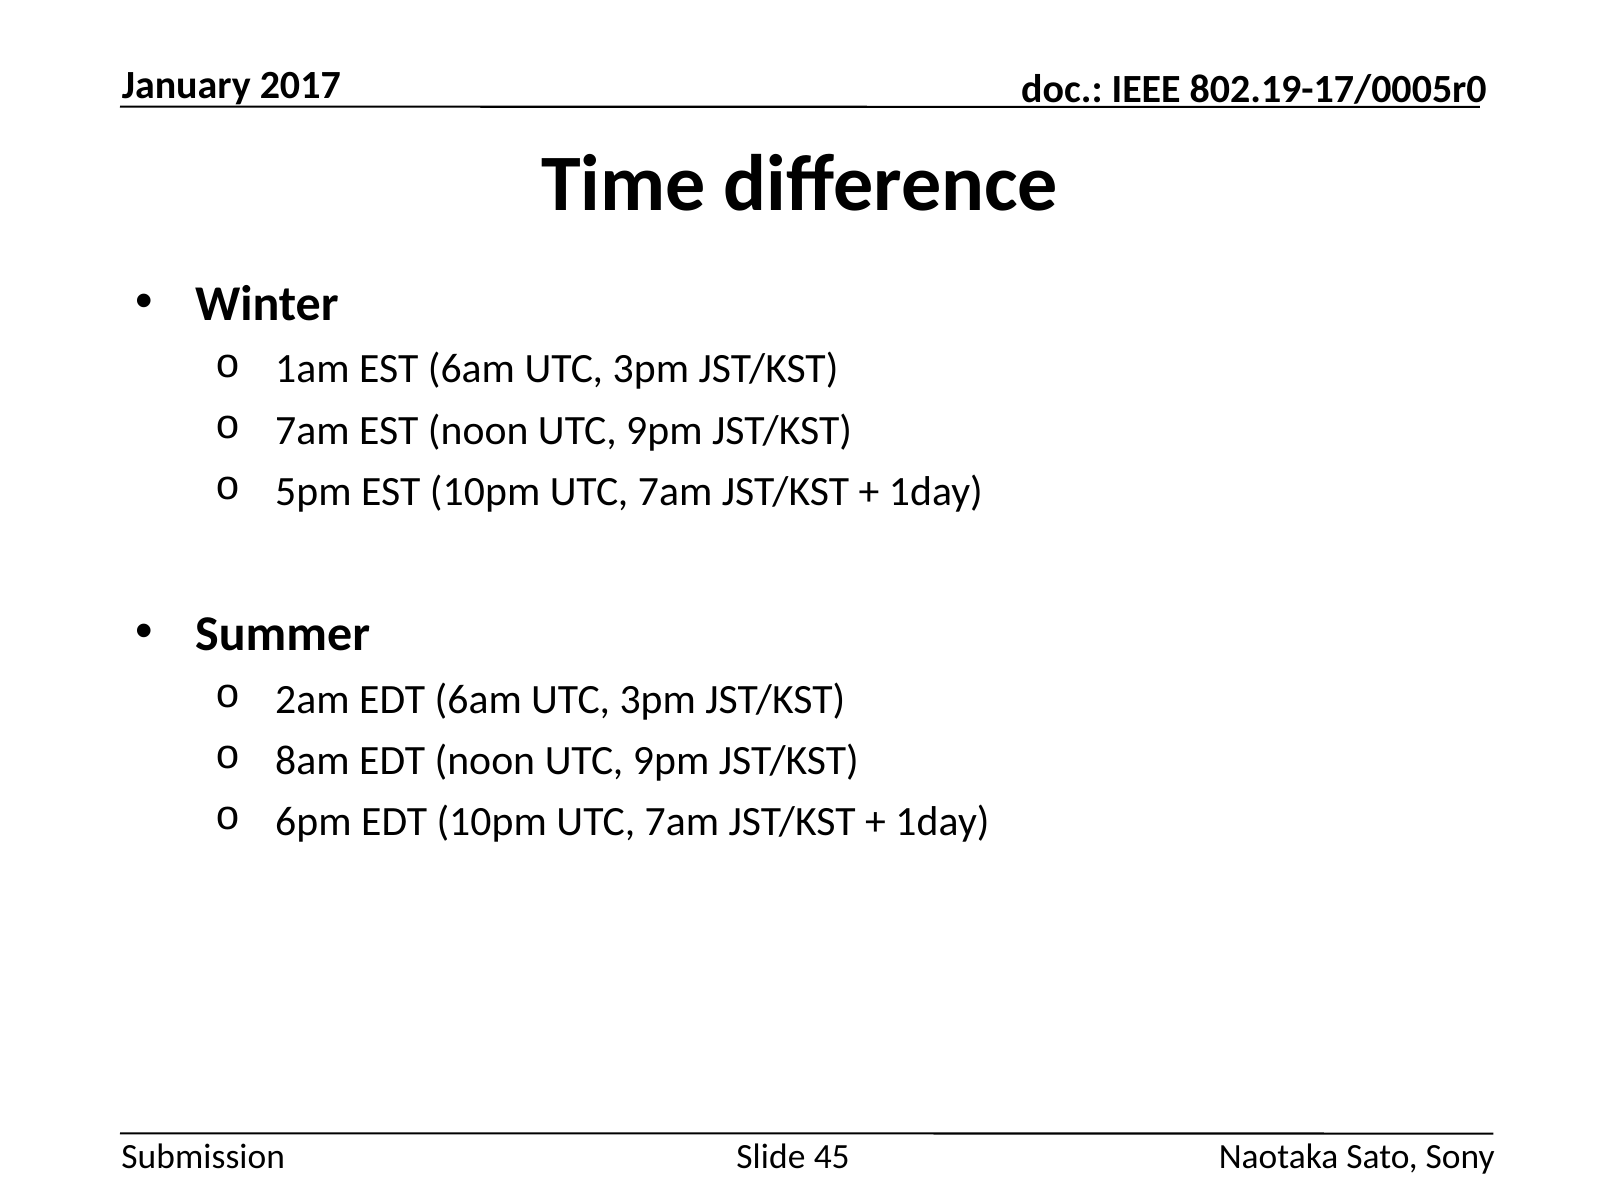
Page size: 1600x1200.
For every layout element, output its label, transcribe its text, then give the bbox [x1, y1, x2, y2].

slide_number Slide 45 [733, 1132, 854, 1197]
list Winter 1am EST (6am UTC, 3pm JST/KST) 7am EST (noon UTC, 9pm JST/KST) 5pm EST (10pm UTC, 7am JST/KST + 1day) Summer 2am EDT (6am UTC, 3pm JST/KST) 8am EDT (noon UTC, 9pm JST/KST) 6pm EDT (10pm UTC, 7am JST/KST + 1day) [119, 262, 1480, 1126]
footer Naotaka Sato, Sony [937, 1132, 1495, 1174]
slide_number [121, 58, 451, 107]
title Time difference [119, 119, 1480, 238]
